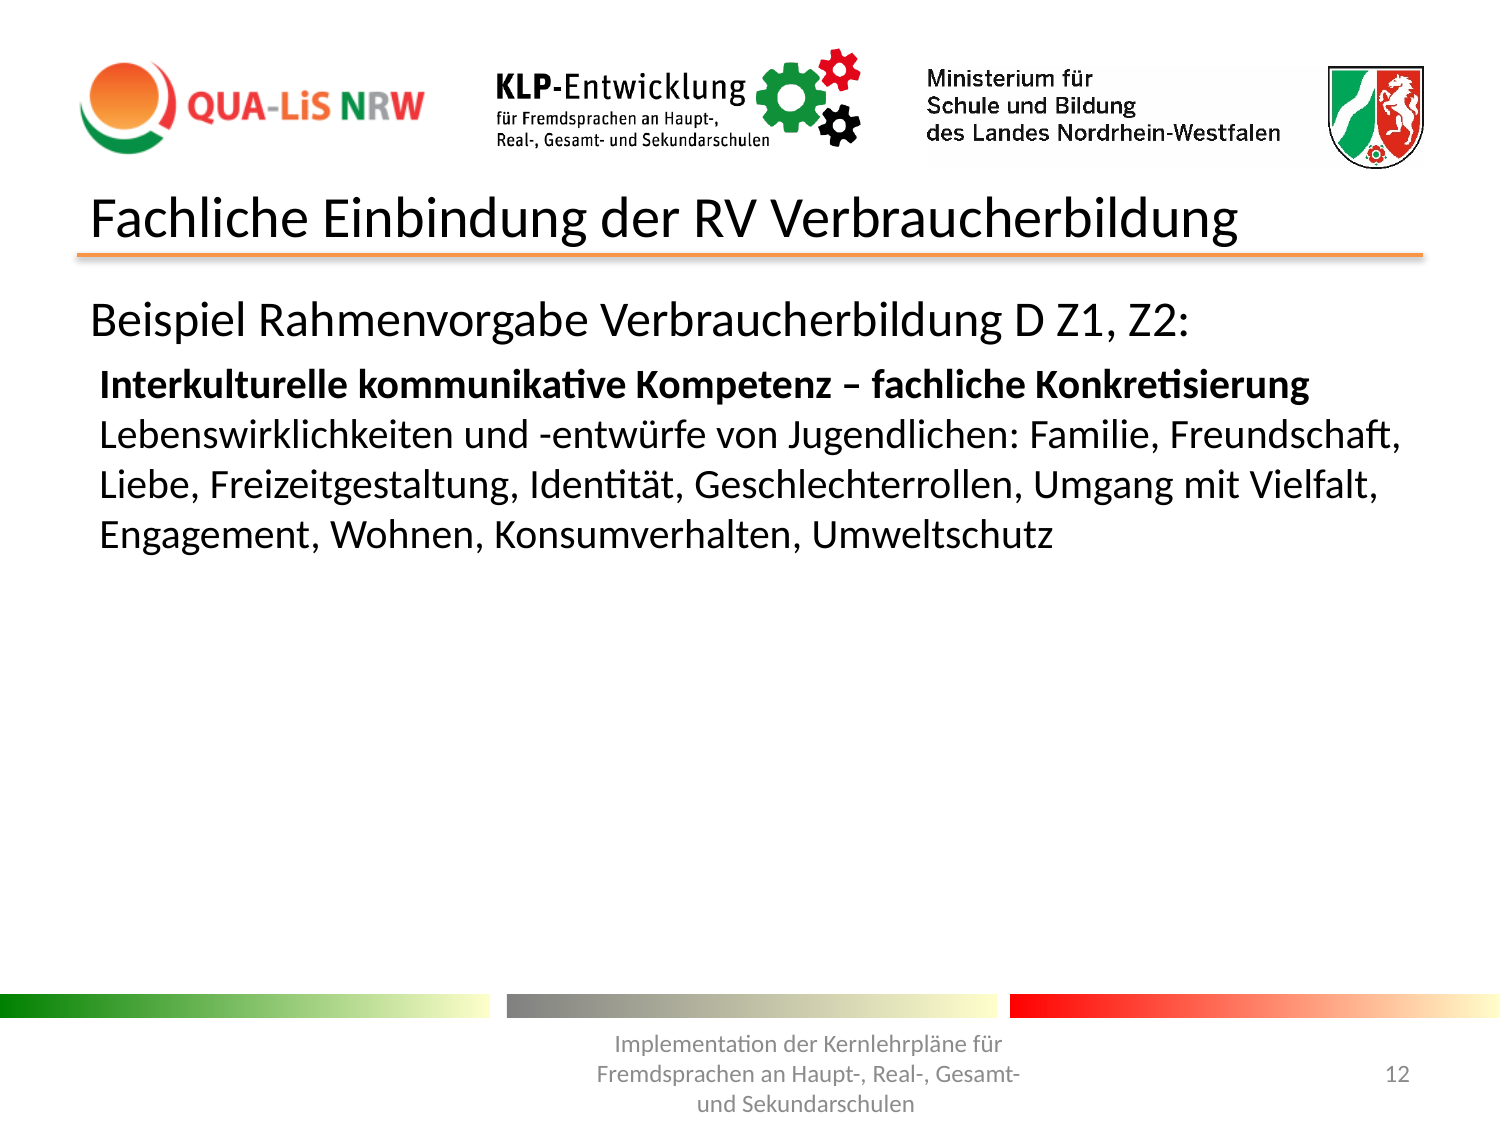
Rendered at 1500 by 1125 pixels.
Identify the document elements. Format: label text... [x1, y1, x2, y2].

title Fachliche Einbindung der RV Verbraucherbildung [75, 184, 1425, 244]
footer Implementation der Kernlehrpläne für Fremdsprachen an Haupt-, Real-, Gesamt- und Sekundarschulen [572, 1042, 1046, 1103]
slide_number 12 [1328, 1042, 1425, 1103]
picture [77, 55, 431, 158]
picture [927, 66, 1424, 169]
list Beispiel Rahmenvorgabe Verbraucherbildung D Z1, Z2: Interkulturelle kommunikative Kompetenz – fachliche Konkretisierung Lebenswirklichkeiten und -entwürfe von Jugendlichen: Familie, Freundschaft, Liebe, Freizeitgestaltung, Identität, Geschlechterrollen, Umgang mit Vielfalt, Engagement, Wohnen, Konsumverhalten, Umweltschutz [75, 278, 1425, 969]
picture [478, 30, 880, 168]
